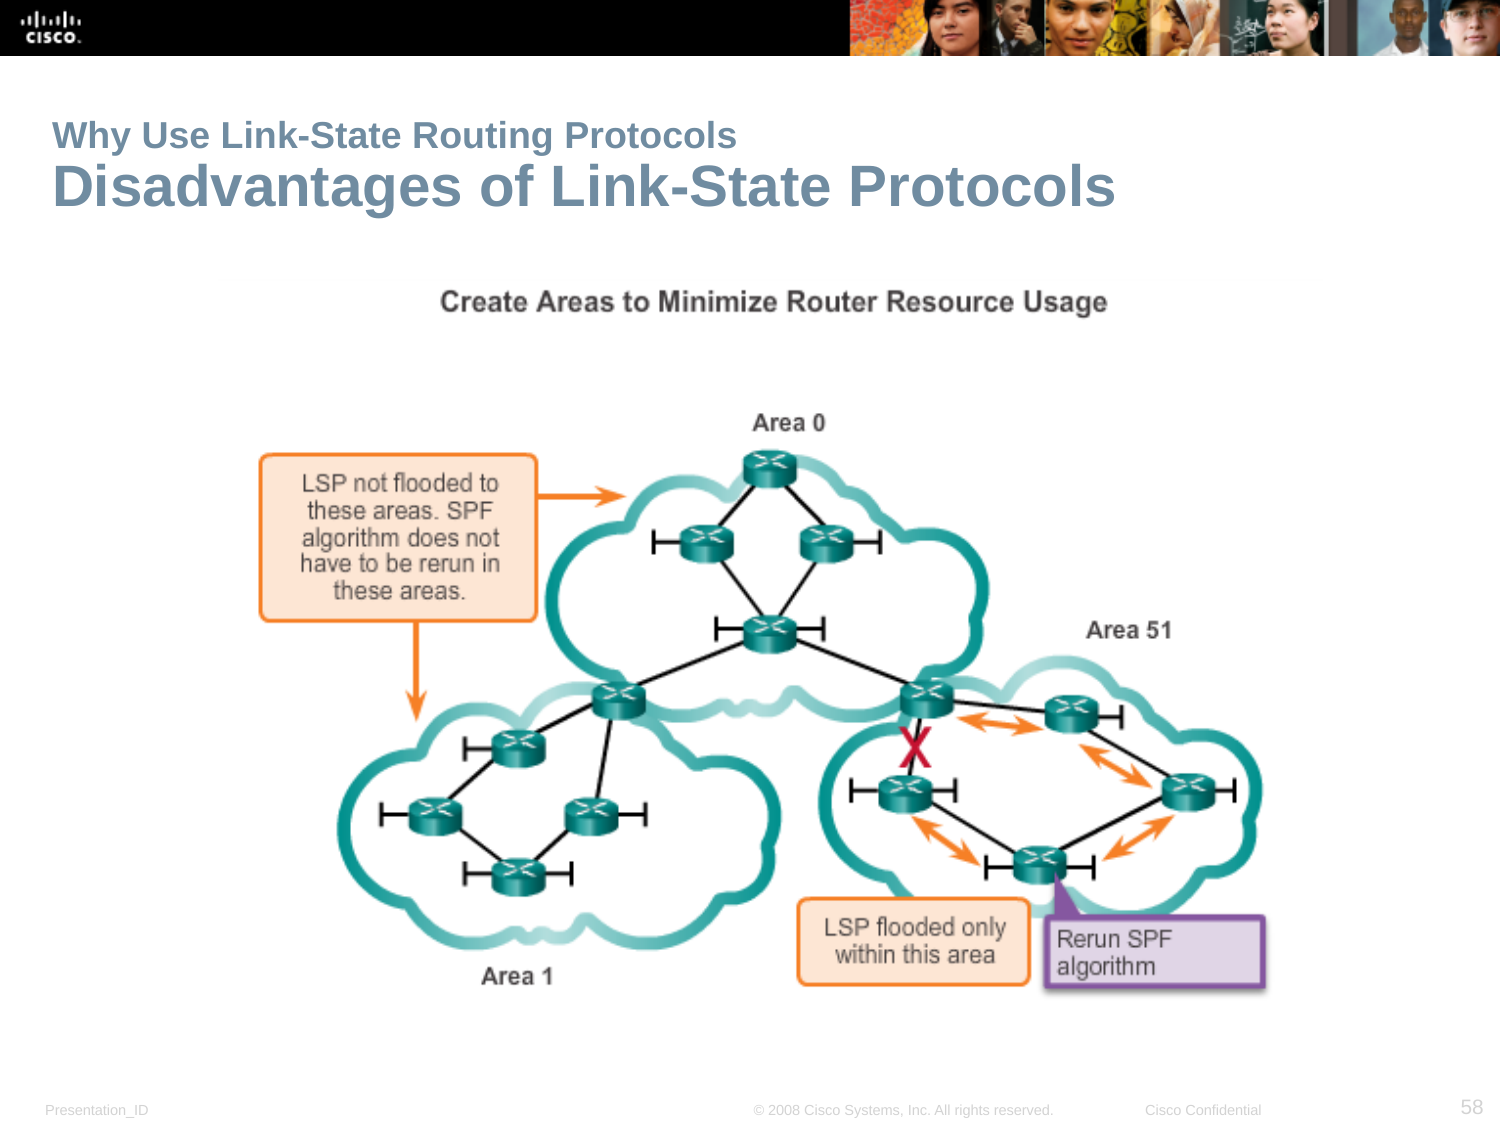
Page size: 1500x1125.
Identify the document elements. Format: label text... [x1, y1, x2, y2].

picture [217, 278, 1323, 1036]
picture [0, 0, 1500, 56]
title Why Use Link-State Routing Protocols Disadvantages of Link-State Protocols [38, 80, 1427, 227]
